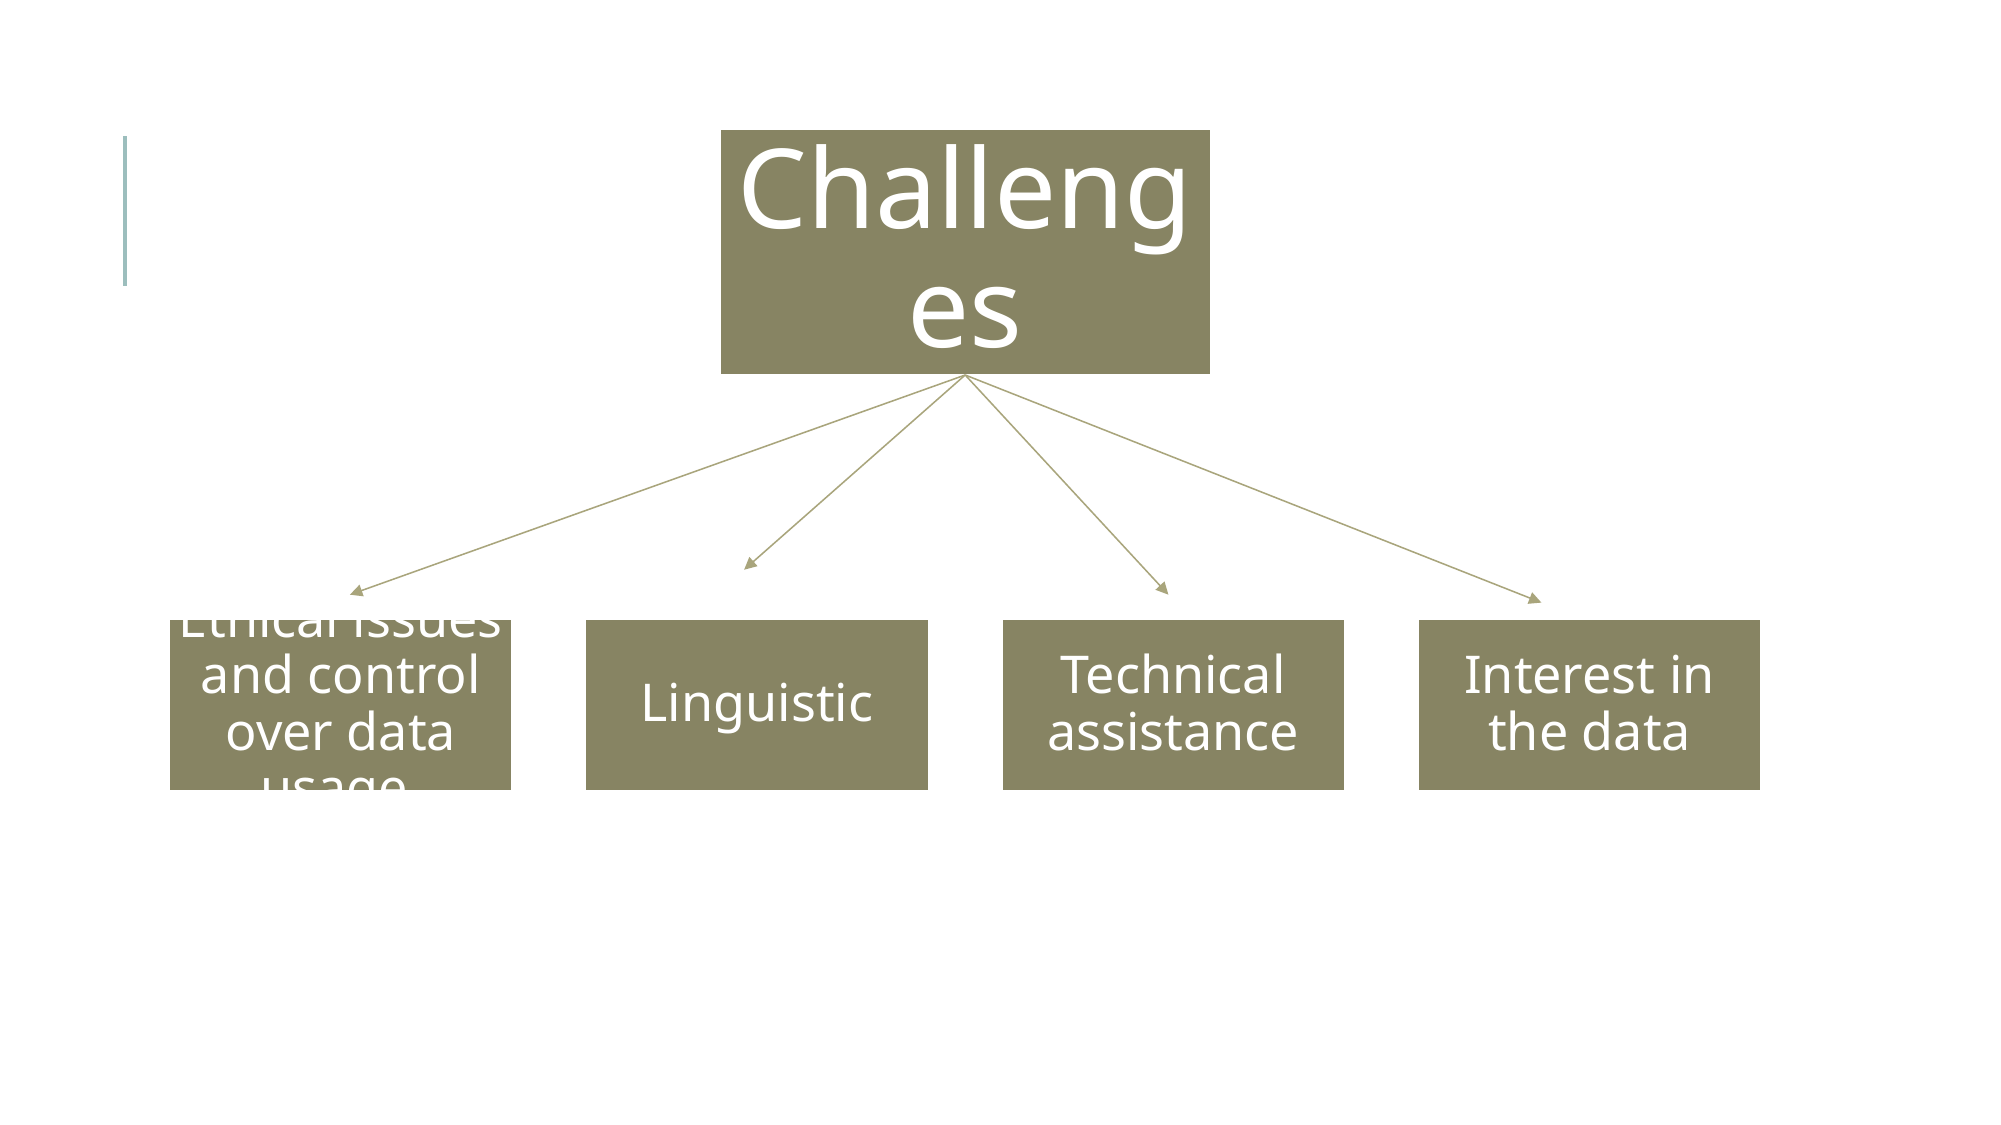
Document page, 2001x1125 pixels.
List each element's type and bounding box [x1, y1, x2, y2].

text_box [964, 374, 1542, 603]
text_box [167, 128, 1763, 372]
text_box [349, 374, 966, 595]
list [167, 374, 1763, 1036]
